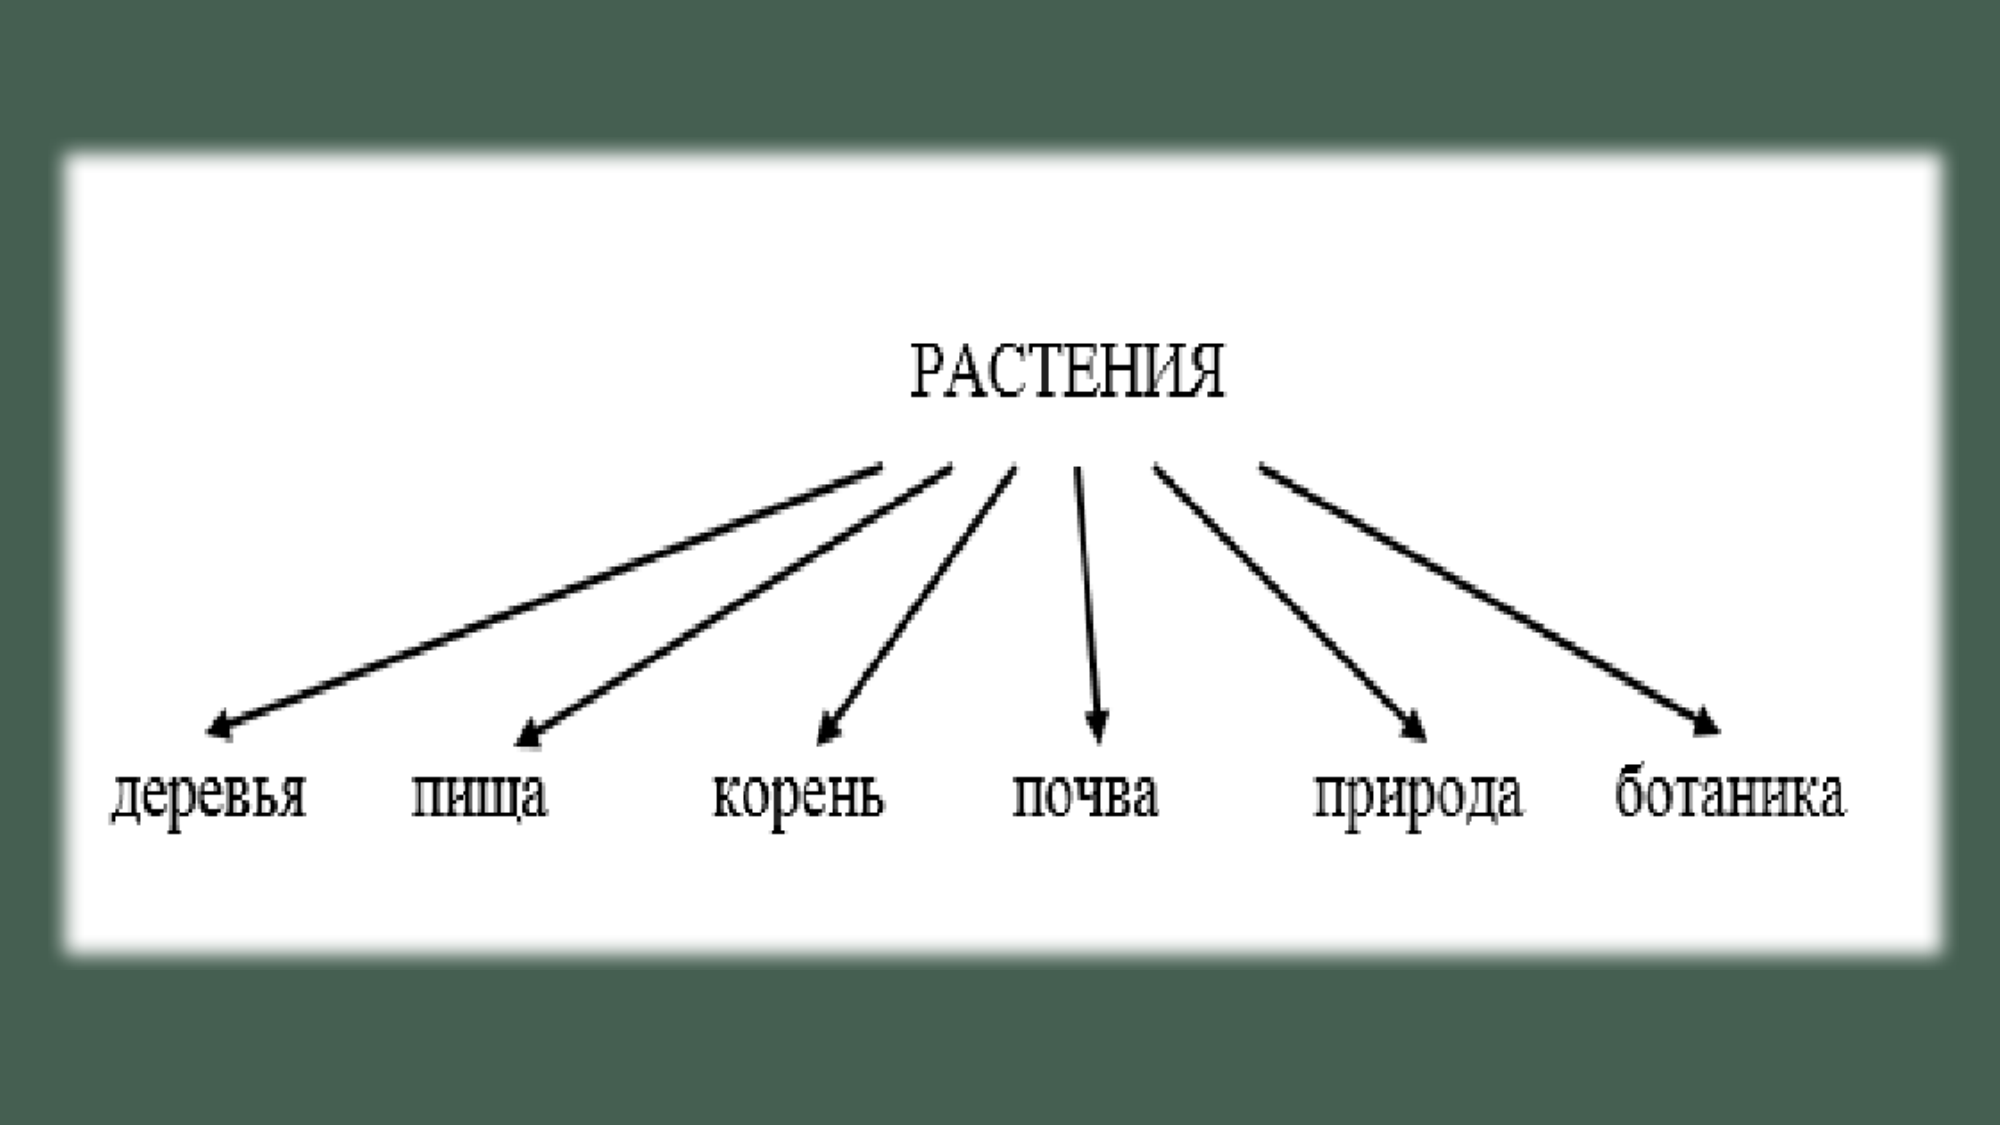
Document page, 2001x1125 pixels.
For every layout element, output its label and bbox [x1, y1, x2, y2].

picture [48, 139, 1956, 968]
